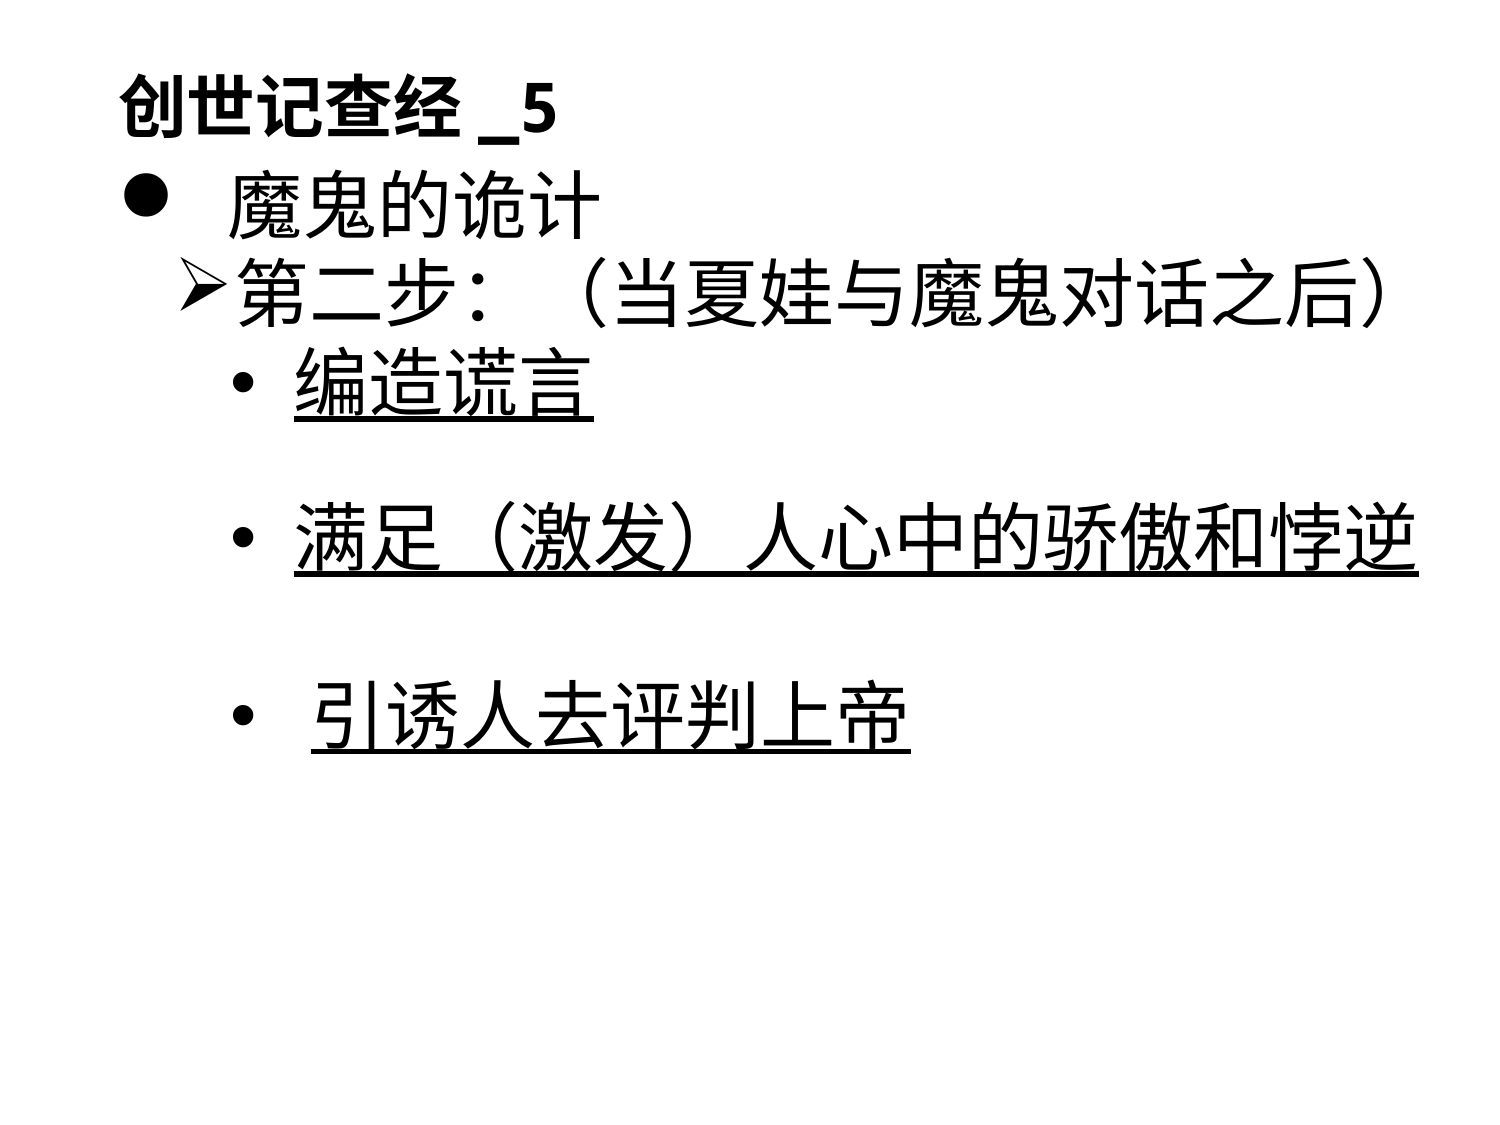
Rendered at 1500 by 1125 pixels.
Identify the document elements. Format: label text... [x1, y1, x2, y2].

list 魔鬼的诡计 第二步：（当夏娃与魔鬼对话之后） 编造谎言 满足（激发）人心中的骄傲和悖逆 引诱人去评判上帝 [103, 160, 1483, 1106]
title 创世记查经_5 [103, 59, 1397, 160]
